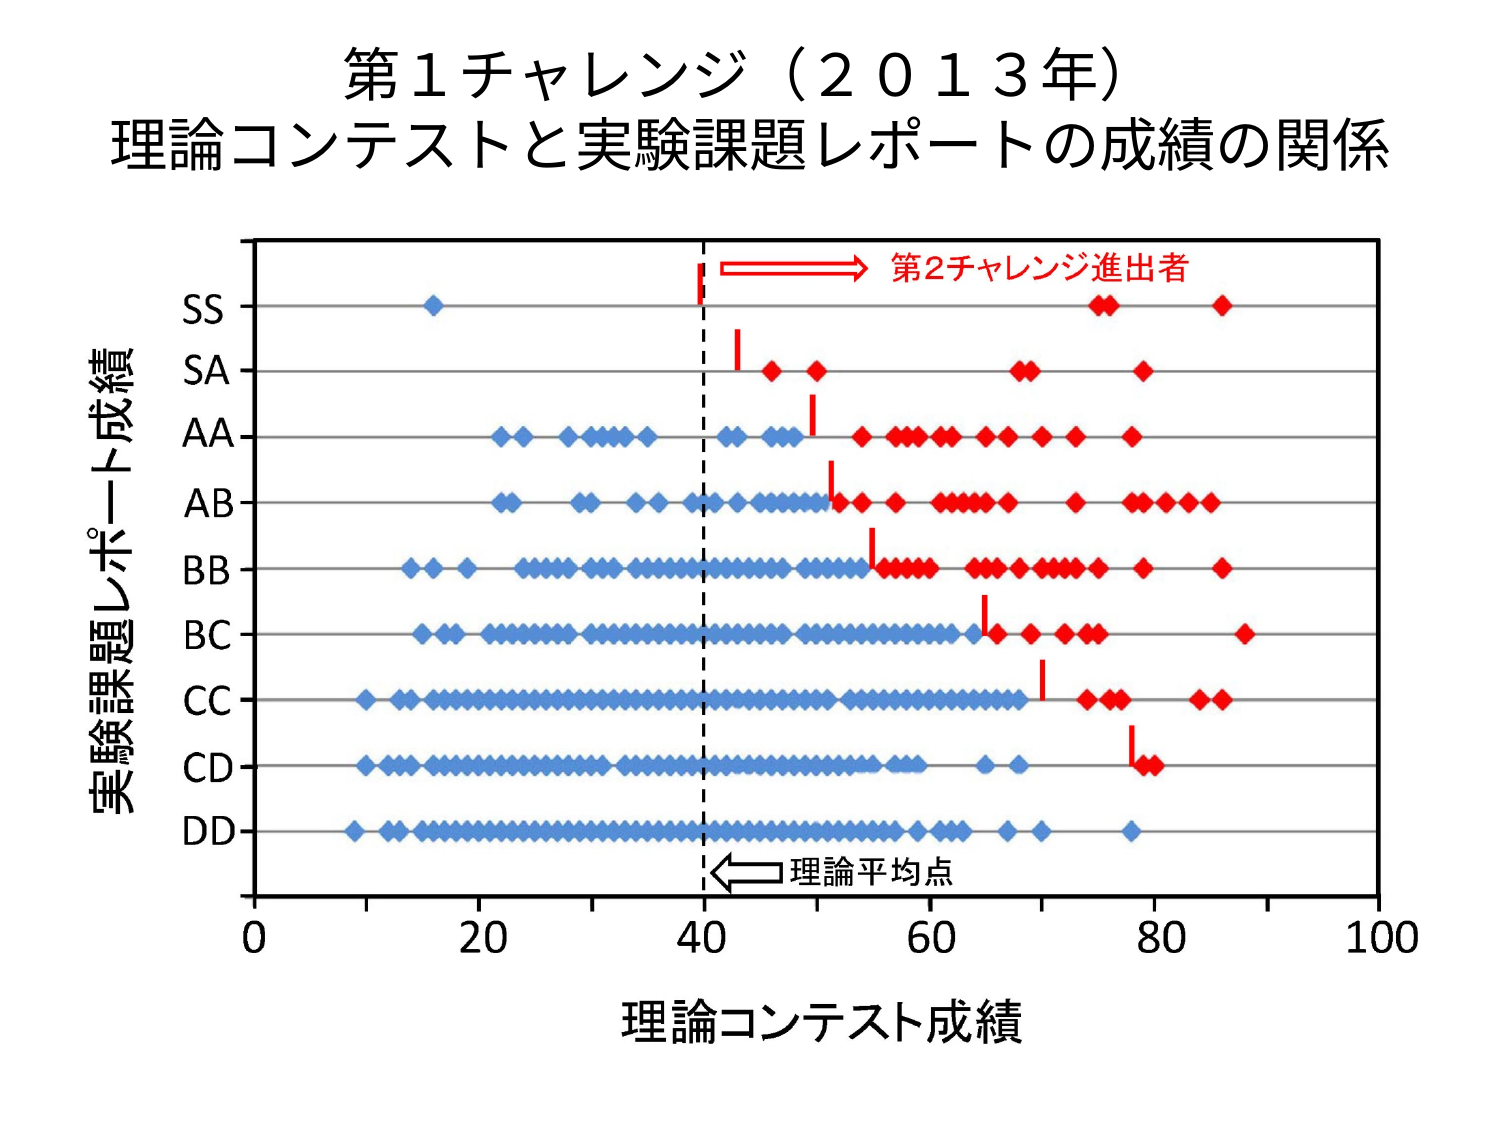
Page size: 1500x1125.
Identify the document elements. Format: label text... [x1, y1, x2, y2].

text_box 第１チャレンジ（２０１３年） 理論コンテストと実験課題レポートの成績の関係 [94, 30, 1406, 186]
picture [73, 219, 1427, 1054]
